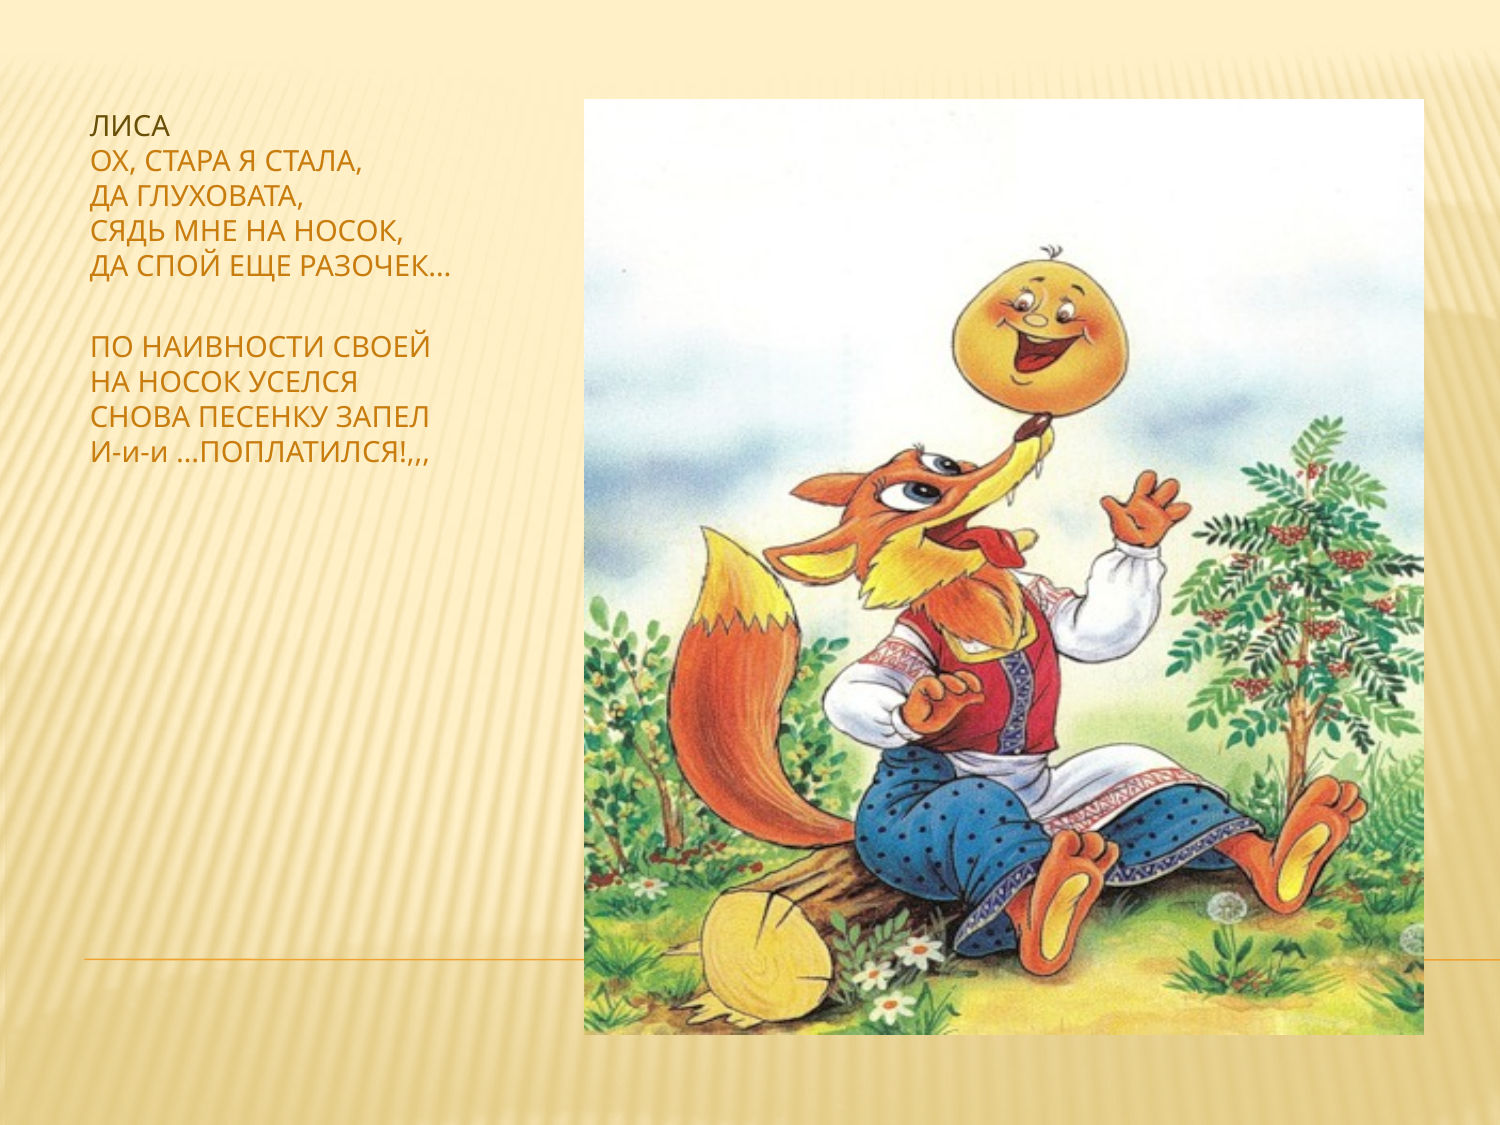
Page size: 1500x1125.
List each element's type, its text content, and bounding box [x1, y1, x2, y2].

list ЛИСА ОХ, СТАРА Я СТАЛА, ДА ГЛУХОВАТА, СЯДЬ МНЕ НА НОСОК, ДА СПОЙ ЕЩЕ РАЗОЧЕК… ПО НАИВНОСТИ СВОЕЙ НА НОСОК УСЕЛСЯ СНОВА ПЕСЕНКУ ЗАПЕЛ И-и-и …ПОПЛАТИЛСЯ!,,, [75, 99, 569, 888]
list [584, 99, 1424, 1036]
